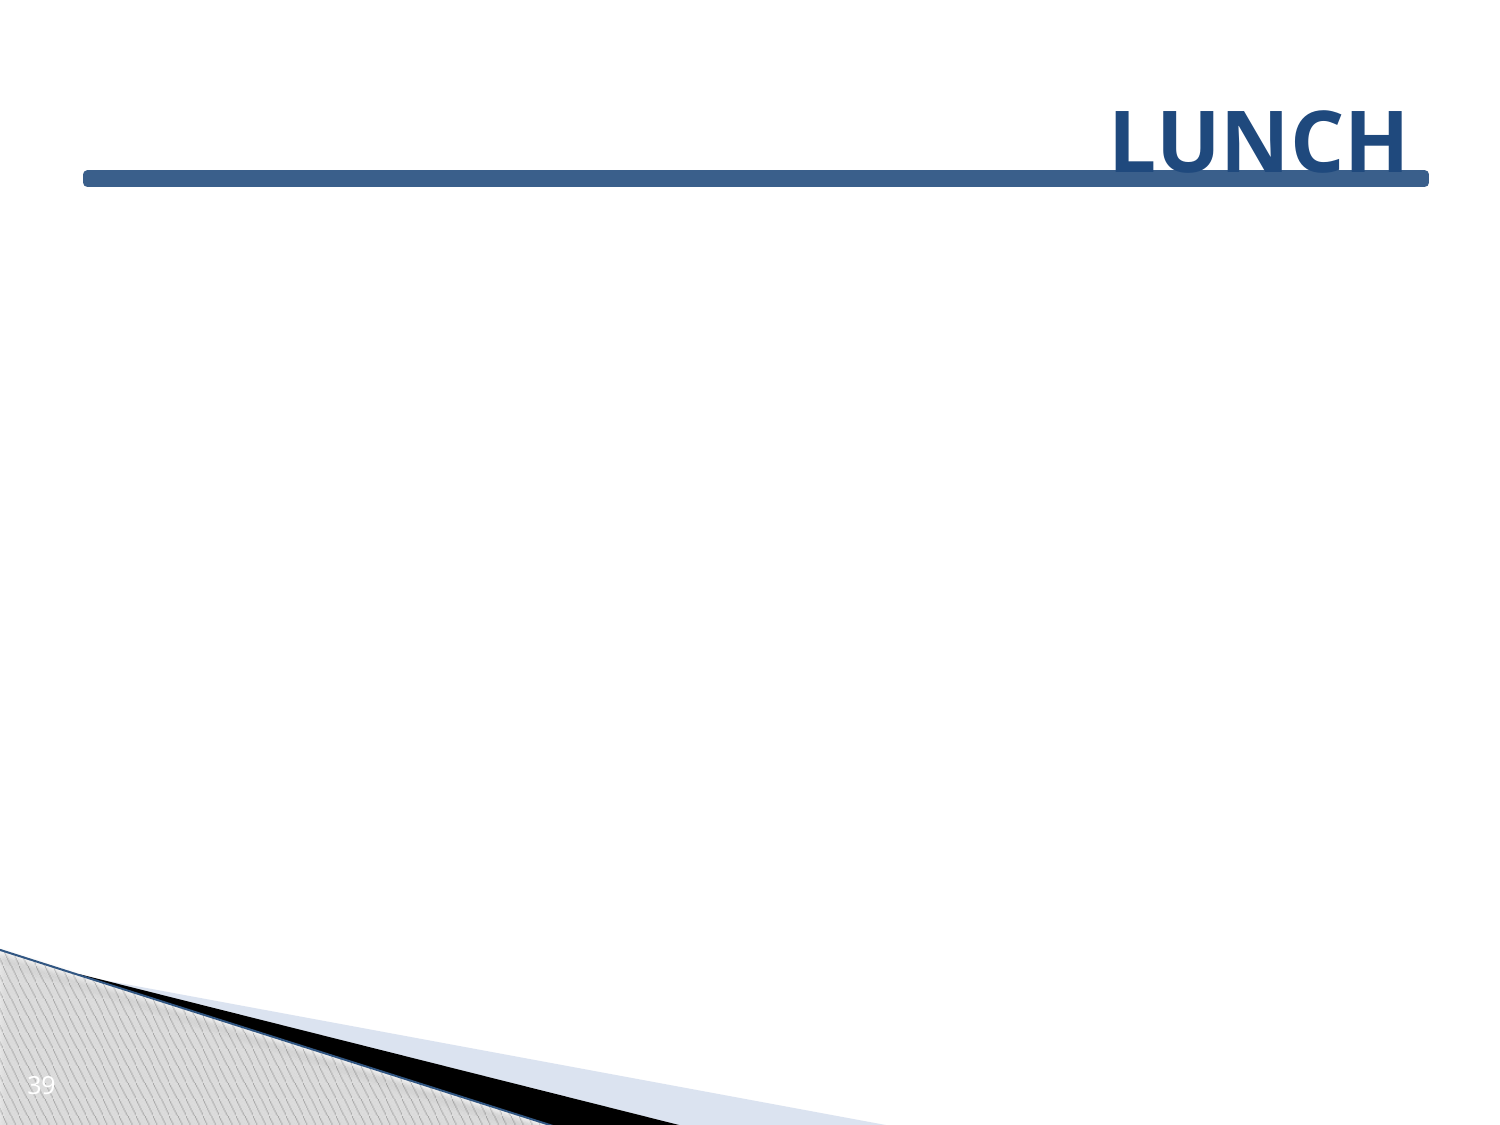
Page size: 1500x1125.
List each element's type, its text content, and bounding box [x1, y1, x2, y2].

title LUNCH [75, 45, 1425, 233]
slide_number 39 [12, 1051, 150, 1112]
